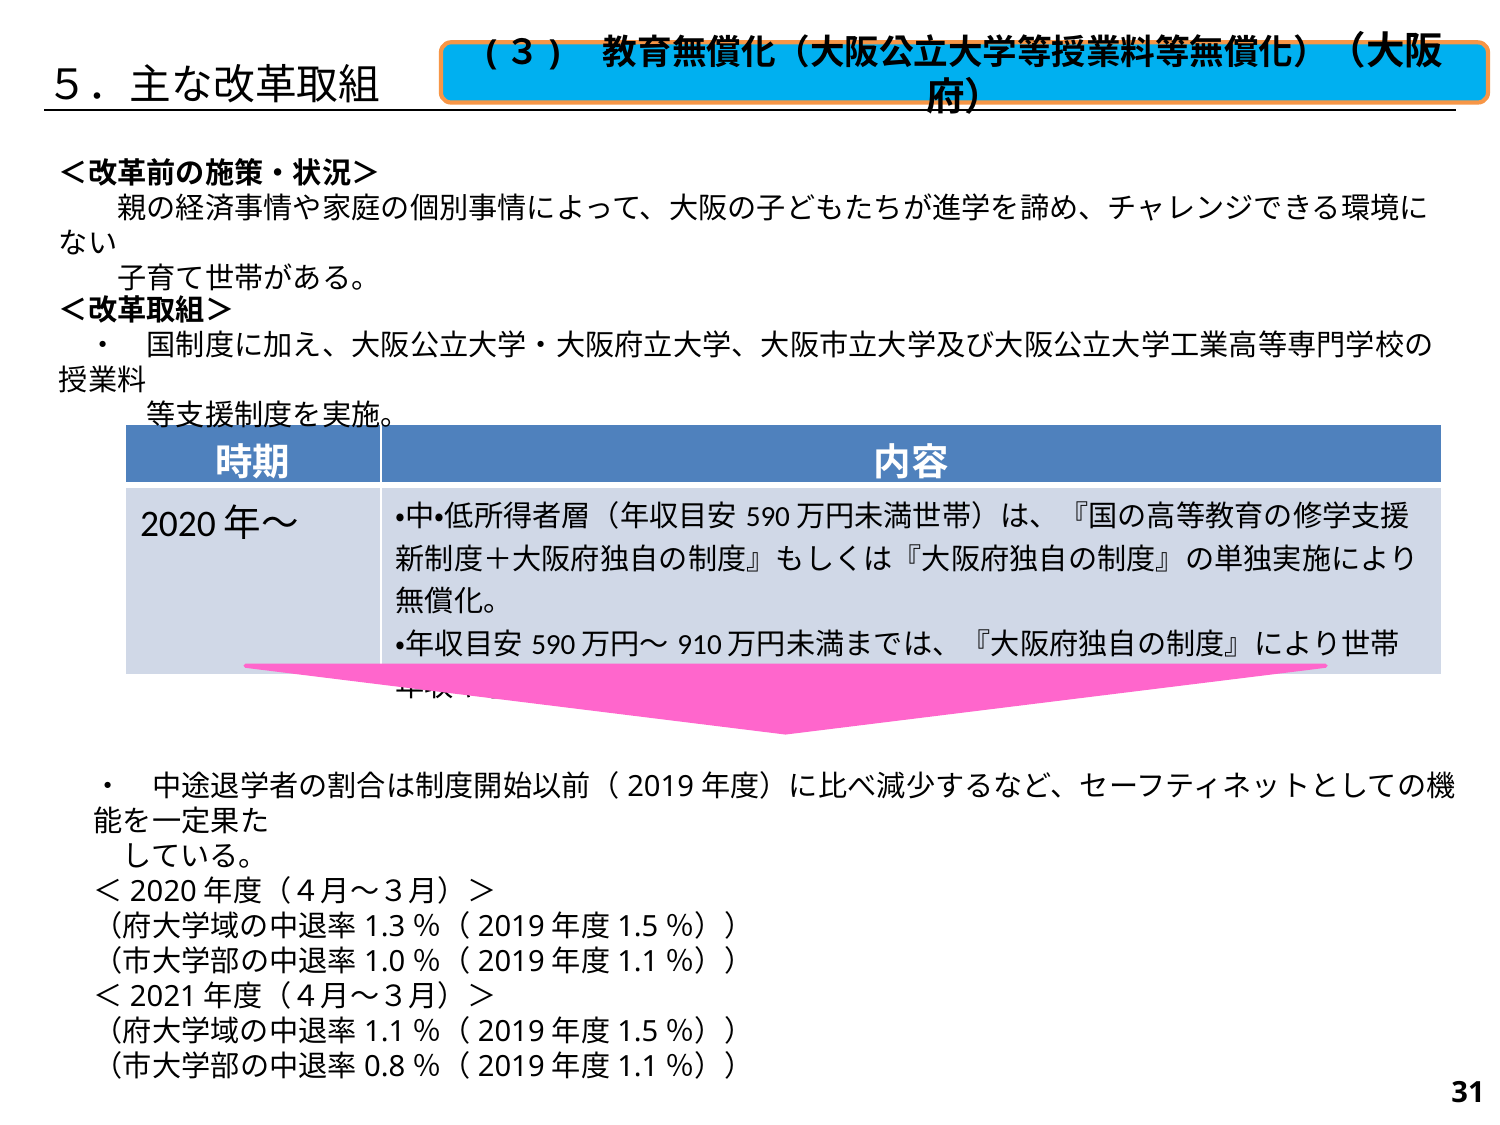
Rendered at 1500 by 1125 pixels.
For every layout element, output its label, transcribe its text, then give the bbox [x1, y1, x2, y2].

text_box ・ 中途退学者の割合は制度開始以前（2019年度）に比べ減少するなど、セーフティネットとしての機能を一定果た している。 ＜2020年度（４月～３月）＞ （府大学域の中退率1.3％（2019年度1.5％）） （市大学部の中退率1.0％（2019年度1.1％）） ＜2021年度（４月～３月）＞ （府大学域の中退率1.1％（2019年度1.5％）） （市大学部の中退率0.8％（2019年度1.1％）） [79, 760, 1488, 1090]
text_box ＜改革前の施策・状況＞ 親の経済事情や家庭の個別事情によって、大阪の子どもたちが進学を諦め、チャレンジできる環境にない 子育て世帯がある。 [44, 147, 1454, 239]
table_header 内容 [382, 439, 1441, 482]
text_box (３) 教育無償化（大阪公立大学等授業料等無償化）（大阪府） [438, 40, 1491, 105]
text_box ５．主な改革取組 [31, 51, 437, 116]
table_header 時期 [126, 439, 380, 482]
text_box [243, 663, 1328, 735]
table_cell ・中・低所得者層（年収目安590万円未満世帯）は、『国の高等教育の修学支援新制度＋大阪府独自の制度』もしくは『大阪府独自の制度』の単独実施により無償化。 ・年収目安590万円～910万円未満までは、『大阪府独自の制度』により世帯年収や子どもの数に応じた支援を実施。 [382, 488, 1441, 674]
text_box ＜改革取組＞ ・ 国制度に加え、大阪公立大学・大阪府立大学、大阪市立大学及び大阪公立大学工業高等専門学校の授業料 等支援制度を実施。 [44, 239, 1454, 439]
text_box 144 [1162, 1063, 1500, 1124]
table_cell 2020年～ [126, 488, 380, 674]
